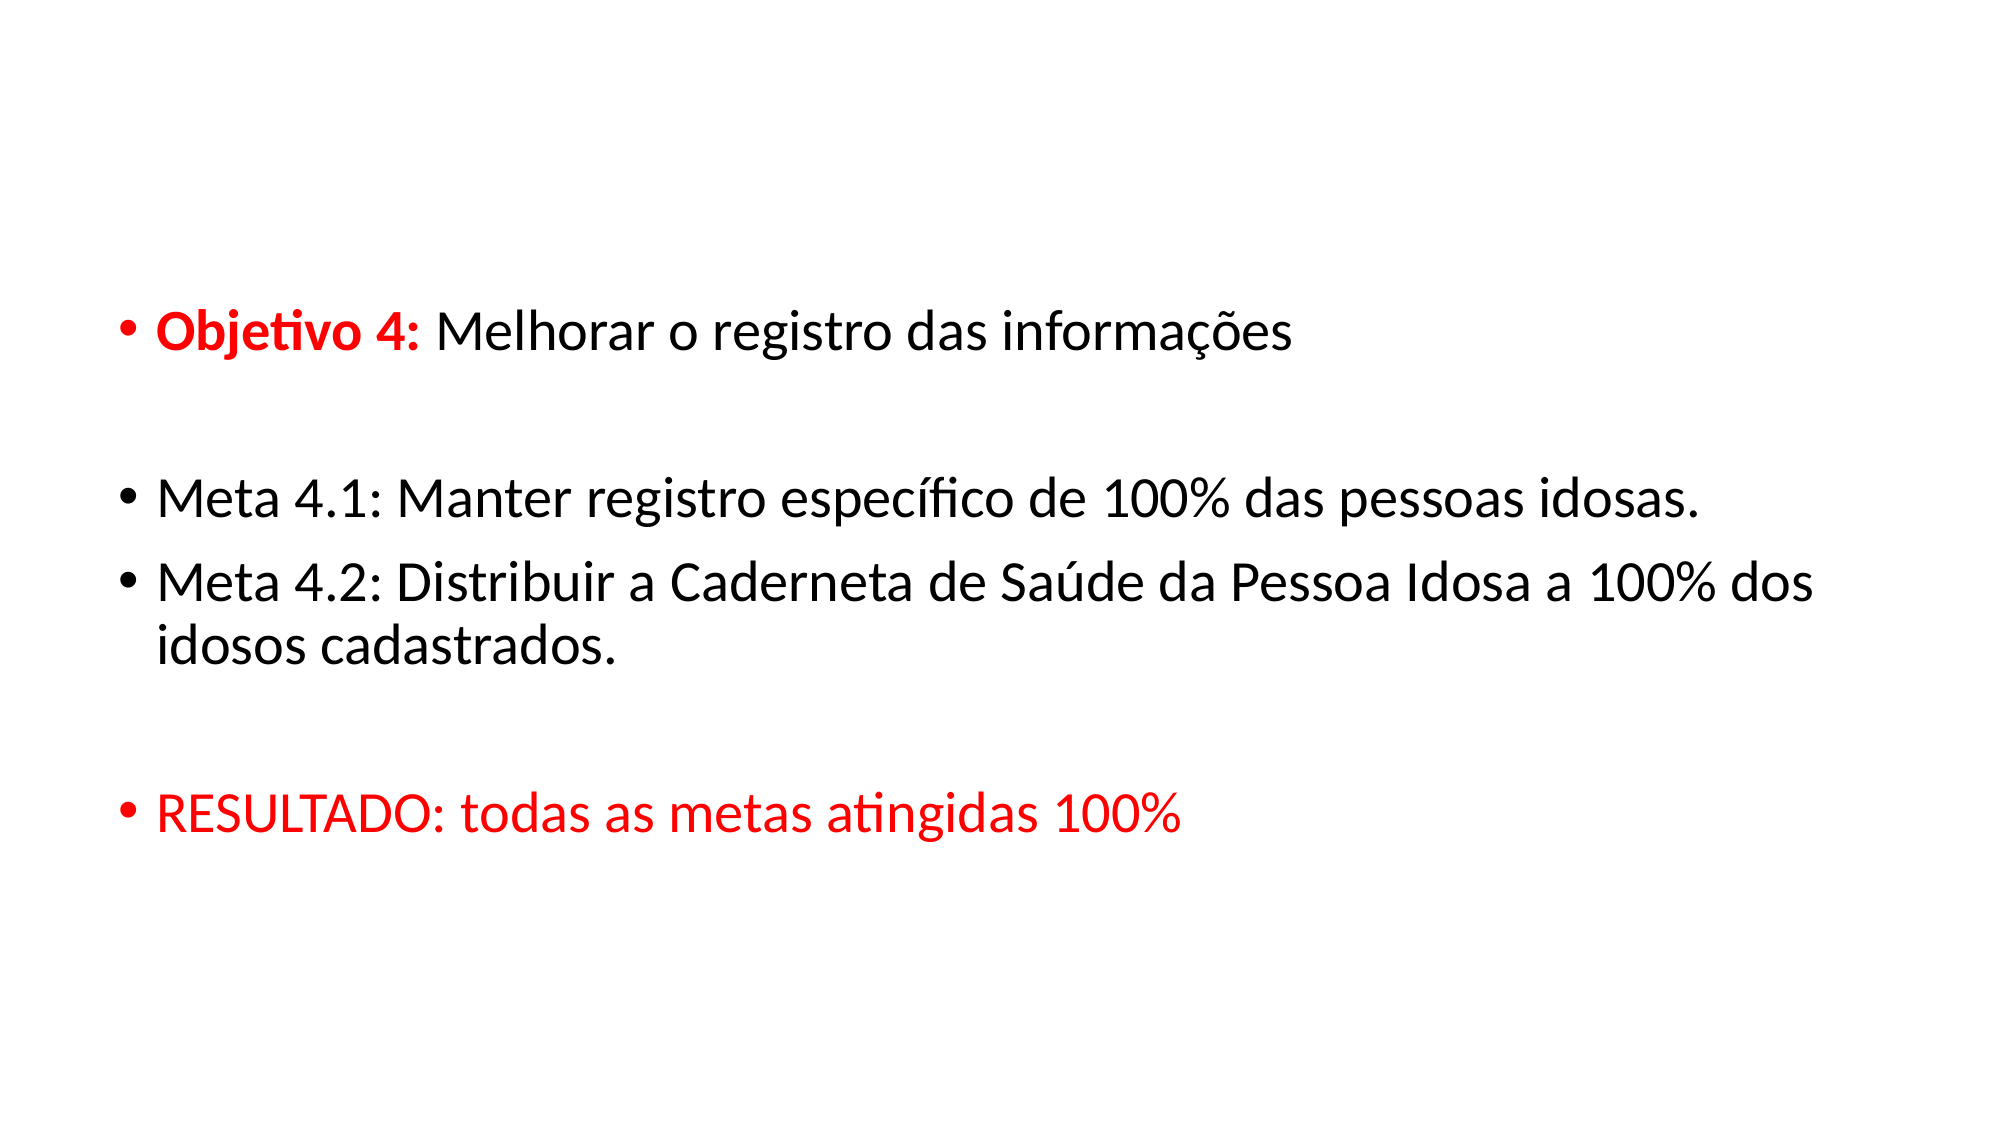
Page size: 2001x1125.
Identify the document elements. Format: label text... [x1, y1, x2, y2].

list Objetivo 4: Melhorar o registro das informações Meta 4.1: Manter registro específico de 100% das pessoas idosas. Meta 4.2: Distribuir a Caderneta de Saúde da Pessoa Idosa a 100% dos idosos cadastrados. RESULTADO: todas as metas atingidas 100% [103, 292, 1863, 1014]
